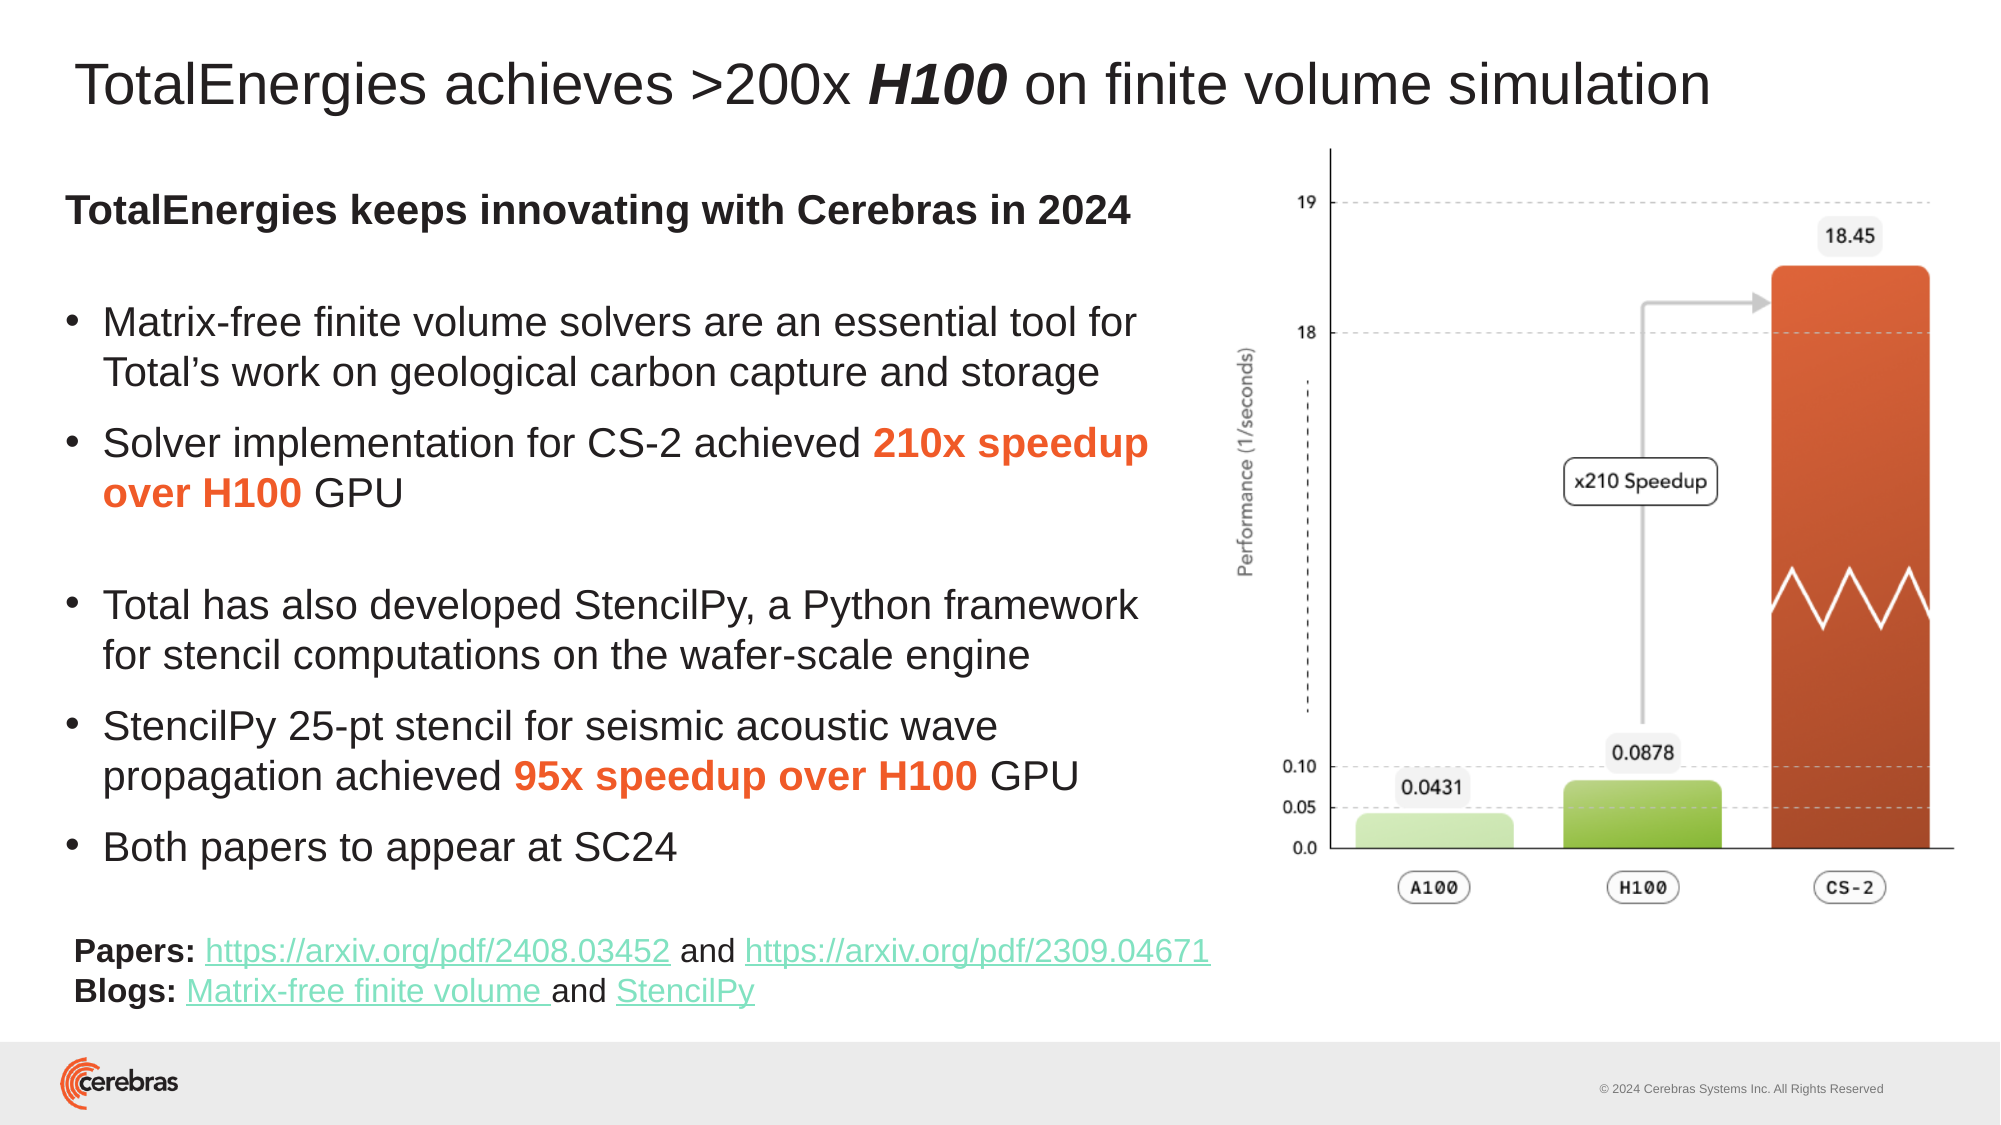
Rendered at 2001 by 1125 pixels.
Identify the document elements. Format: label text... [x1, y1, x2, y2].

text_box TotalEnergies keeps innovating with Cerebras in 2024 Matrix-free finite volume solvers are an essential tool for Total’s work on geological carbon capture and storage Solver implementation for CS-2 achieved 210x speedup over H100 GPU Total has also developed StencilPy, a Python framework for stencil computations on the wafer-scale engine StencilPy 25-pt stencil for seismic acoustic wave propagation achieved 95x speedup over H100 GPU Both papers to appear at SC24 [50, 175, 1169, 949]
text_box Papers: https://arxiv.org/pdf/2408.03452 and https://arxiv.org/pdf/2309.04671 Blogs: Matrix-free finite volume and StencilPy [59, 921, 1245, 1017]
picture [1210, 121, 2000, 926]
picture [60, 1057, 178, 1110]
title TotalEnergies achieves >200x H100 on finite volume simulation [59, 47, 1864, 178]
